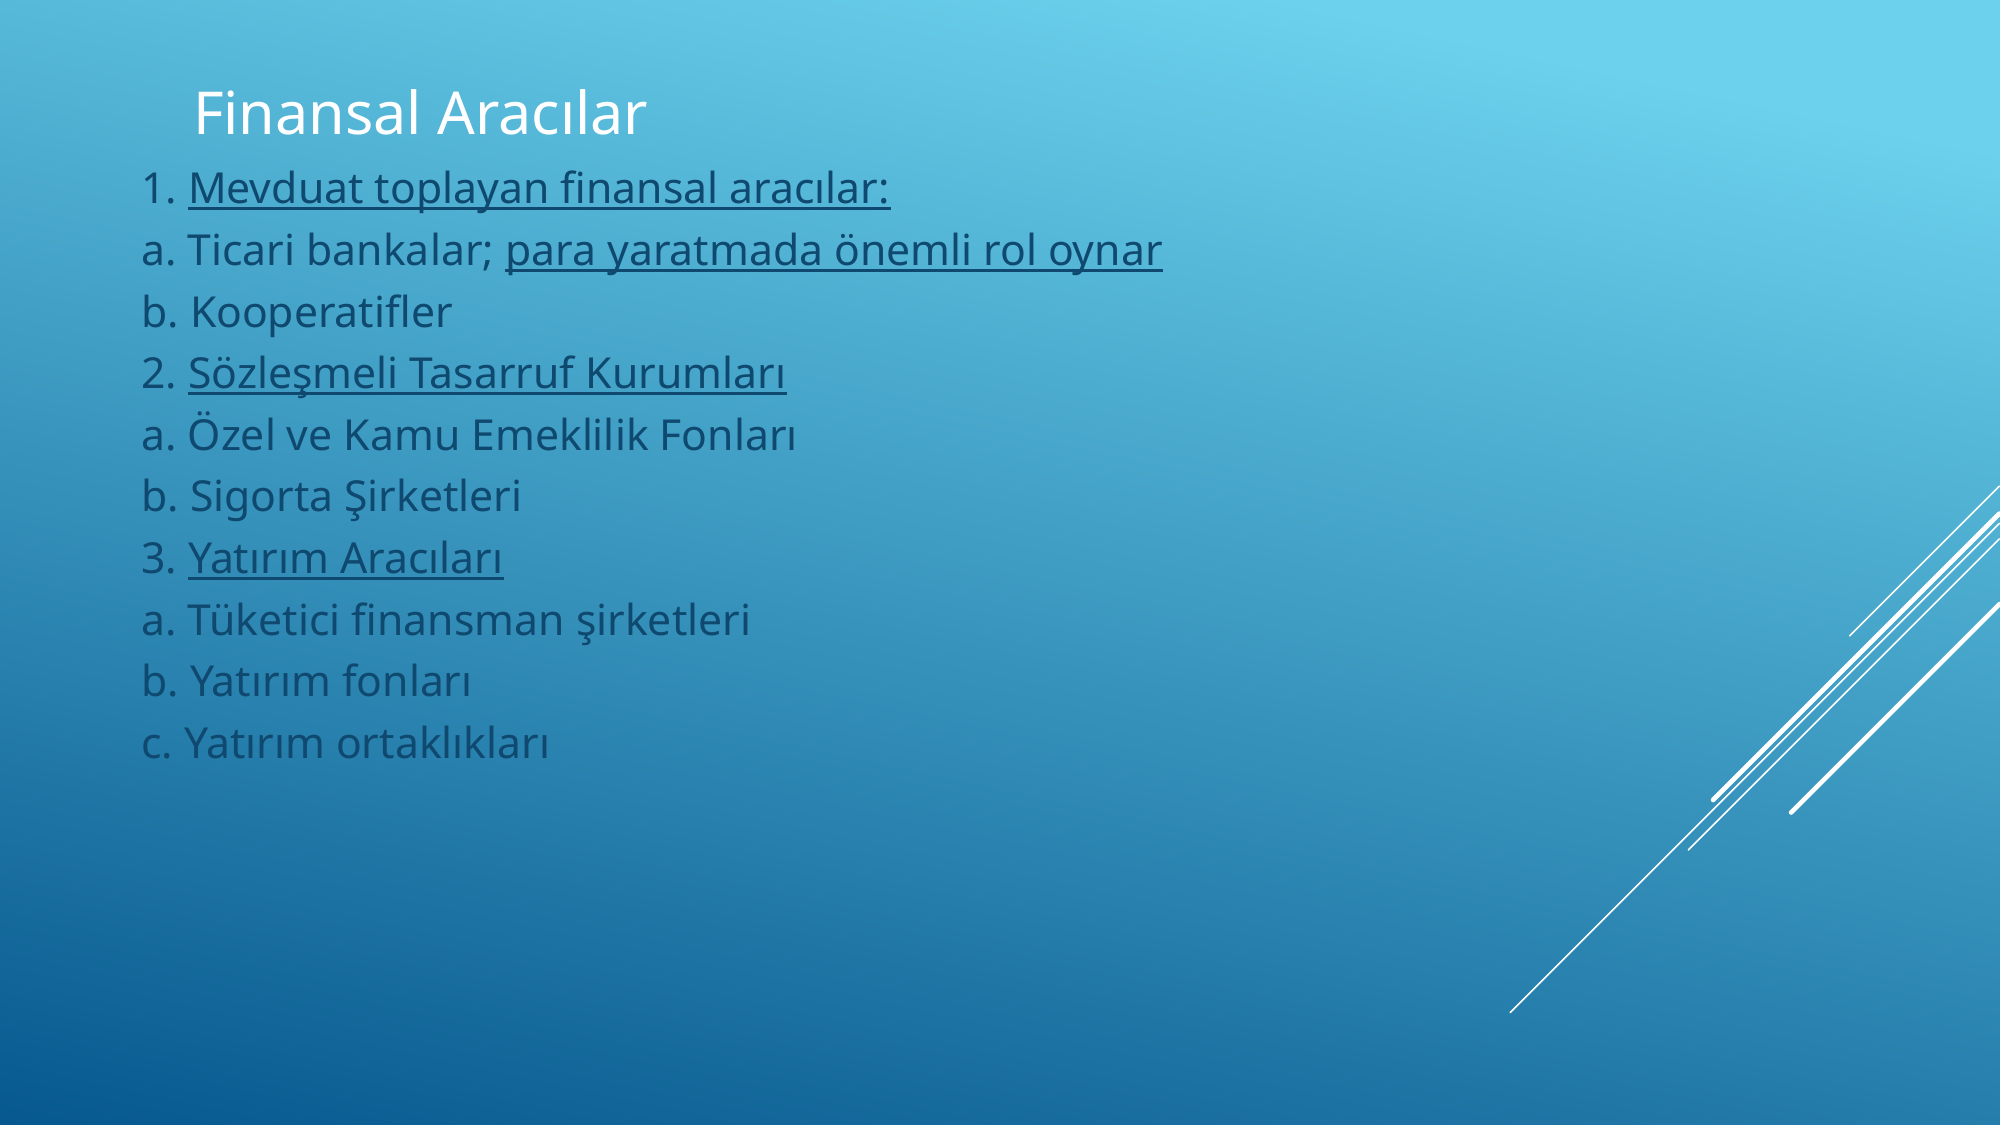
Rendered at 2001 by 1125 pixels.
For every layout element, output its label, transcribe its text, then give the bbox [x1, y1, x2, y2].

list 1. Mevduat toplayan finansal aracılar: a. Ticari bankalar; para yaratmada önemli rol oynar b. Kooperatifler 2. Sözleşmeli Tasarruf Kurumları a. Özel ve Kamu Emeklilik Fonları b. Sigorta Şirketleri 3. Yatırım Aracıları a. Tüketici finansman şirketleri b. Yatırım fonları c. Yatırım ortaklıkları [126, 153, 1859, 1034]
title Finansal Aracılar [178, 67, 1579, 153]
